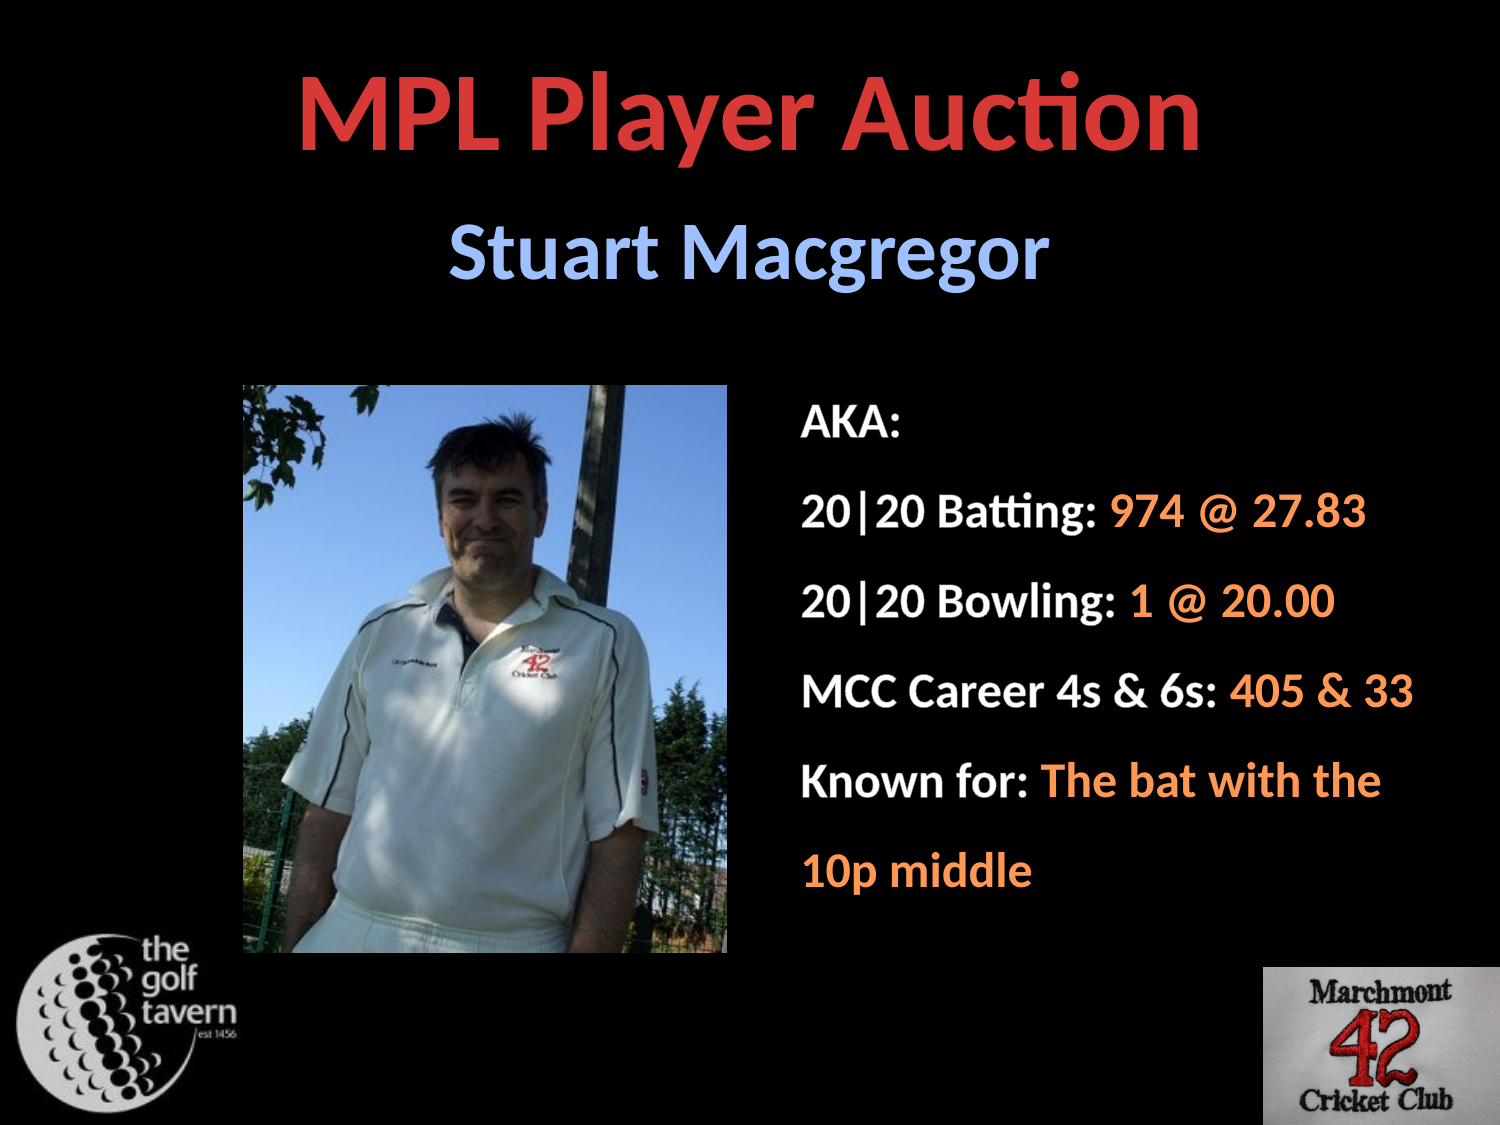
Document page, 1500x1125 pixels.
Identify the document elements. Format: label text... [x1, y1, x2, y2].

text_box AKA: 20|20 Batting: 974 @ 27.83 20|20 Bowling: 1 @ 20.00 MCC Career 4s & 6s: 405 & 33 Known for: The bat with the 10p middle [785, 349, 1459, 905]
picture [7, 385, 727, 1120]
title Stuart Macgregor [112, 184, 1388, 308]
picture [1263, 967, 1500, 1125]
text_box MPL Player Auction [280, 30, 1220, 181]
